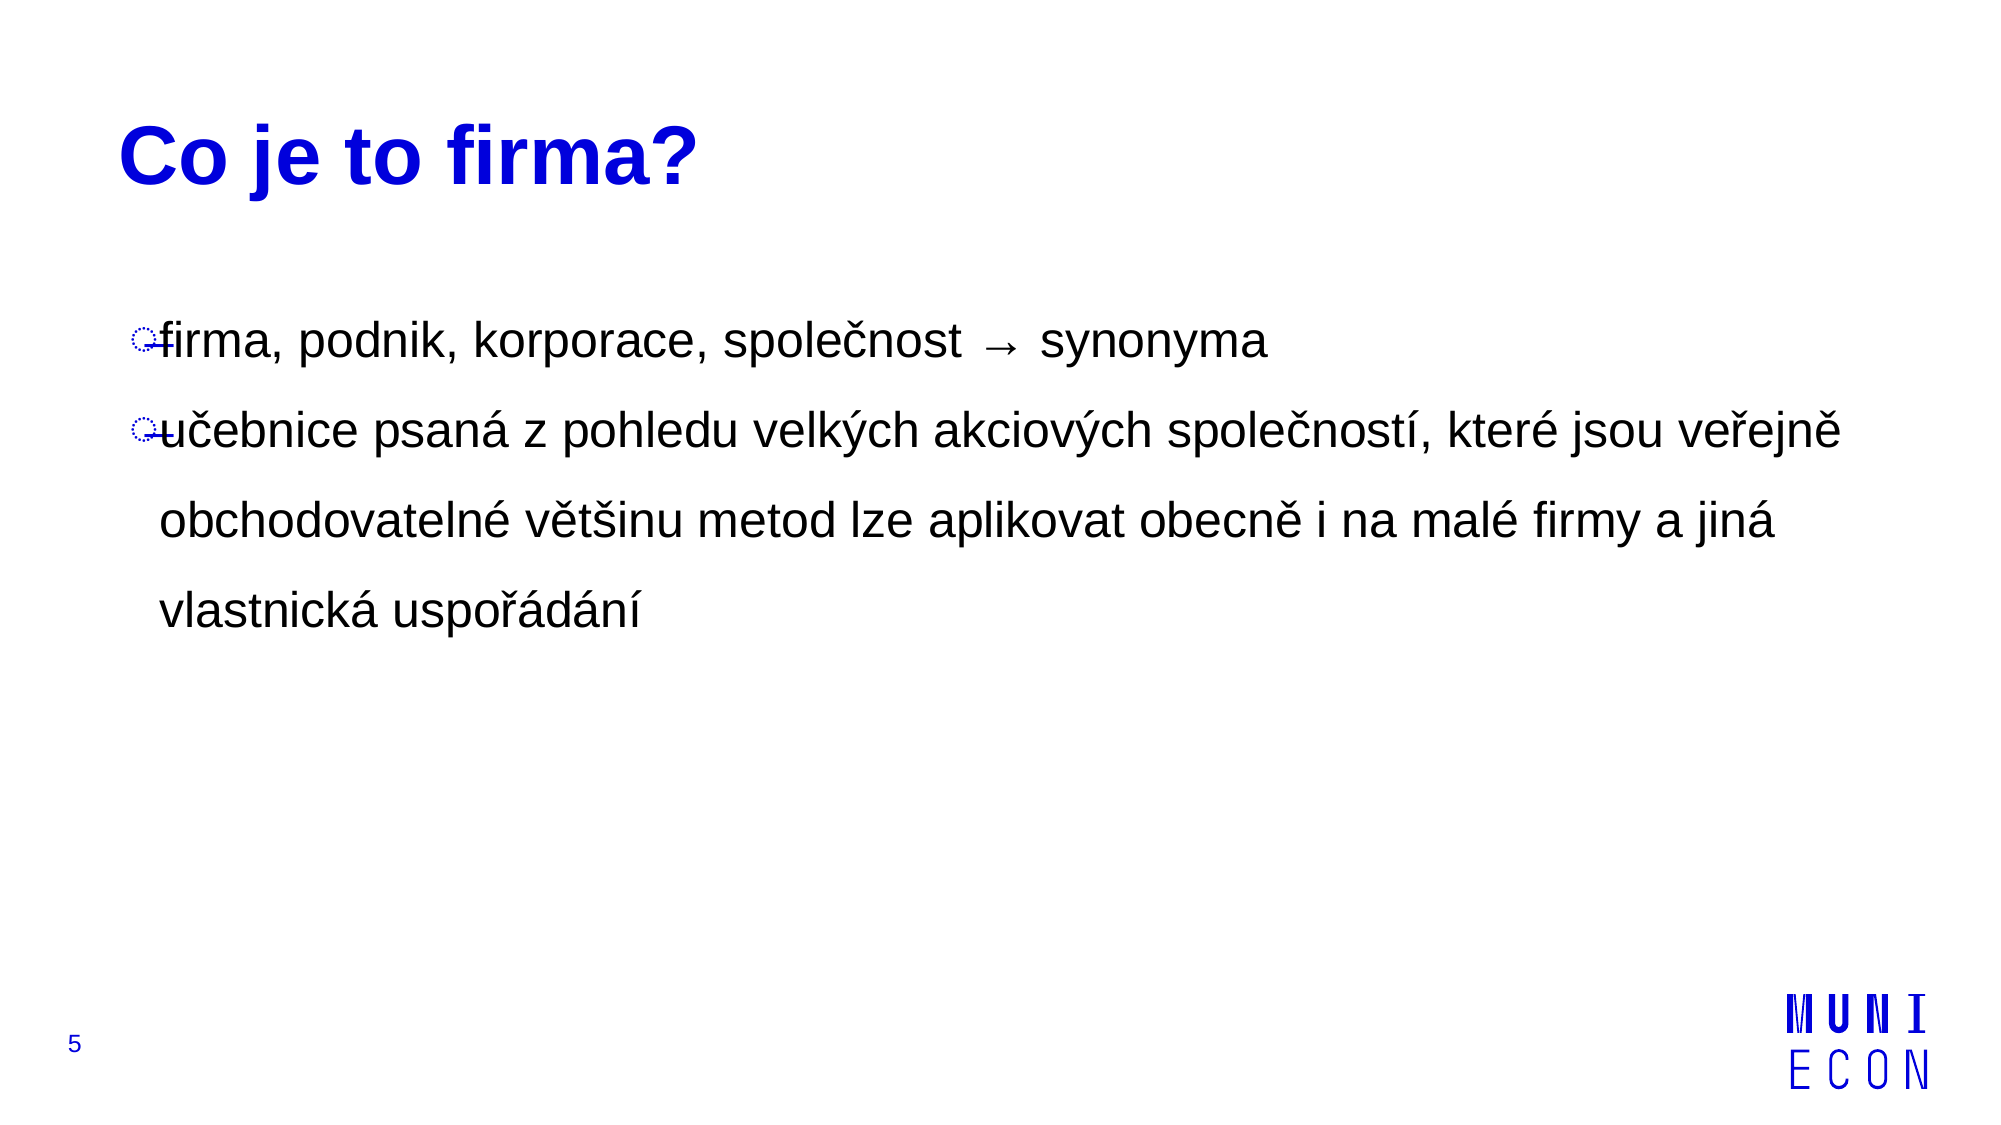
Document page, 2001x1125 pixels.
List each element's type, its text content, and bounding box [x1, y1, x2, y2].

slide_number 5 [67, 1021, 110, 1063]
title Co je to firma? [118, 118, 1883, 193]
list firma, podnik, korporace, společnost → synonyma učebnice psaná z pohledu velkých akciových společností, které jsou veřejně obchodovatelné většinu metod lze aplikovat obecně i na malé firmy a jiná vlastnická uspořádání [118, 277, 1883, 957]
